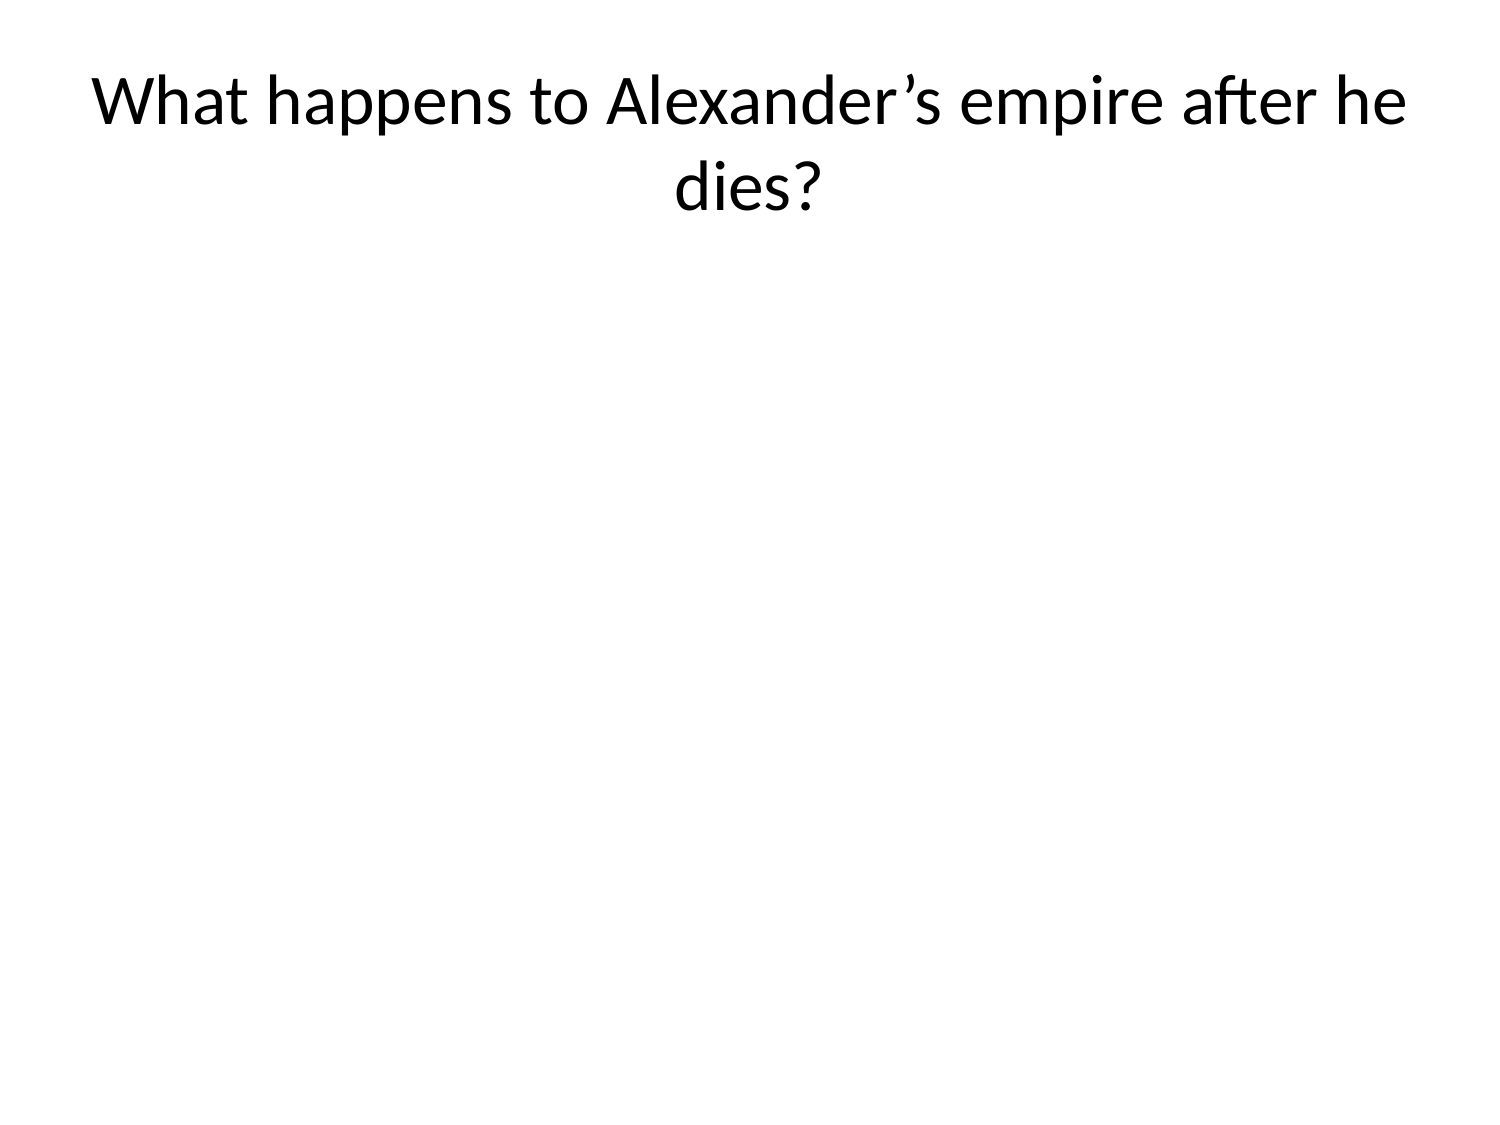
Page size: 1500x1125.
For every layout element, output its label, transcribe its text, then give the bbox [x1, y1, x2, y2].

title What happens to Alexander’s empire after he dies? [75, 45, 1425, 233]
